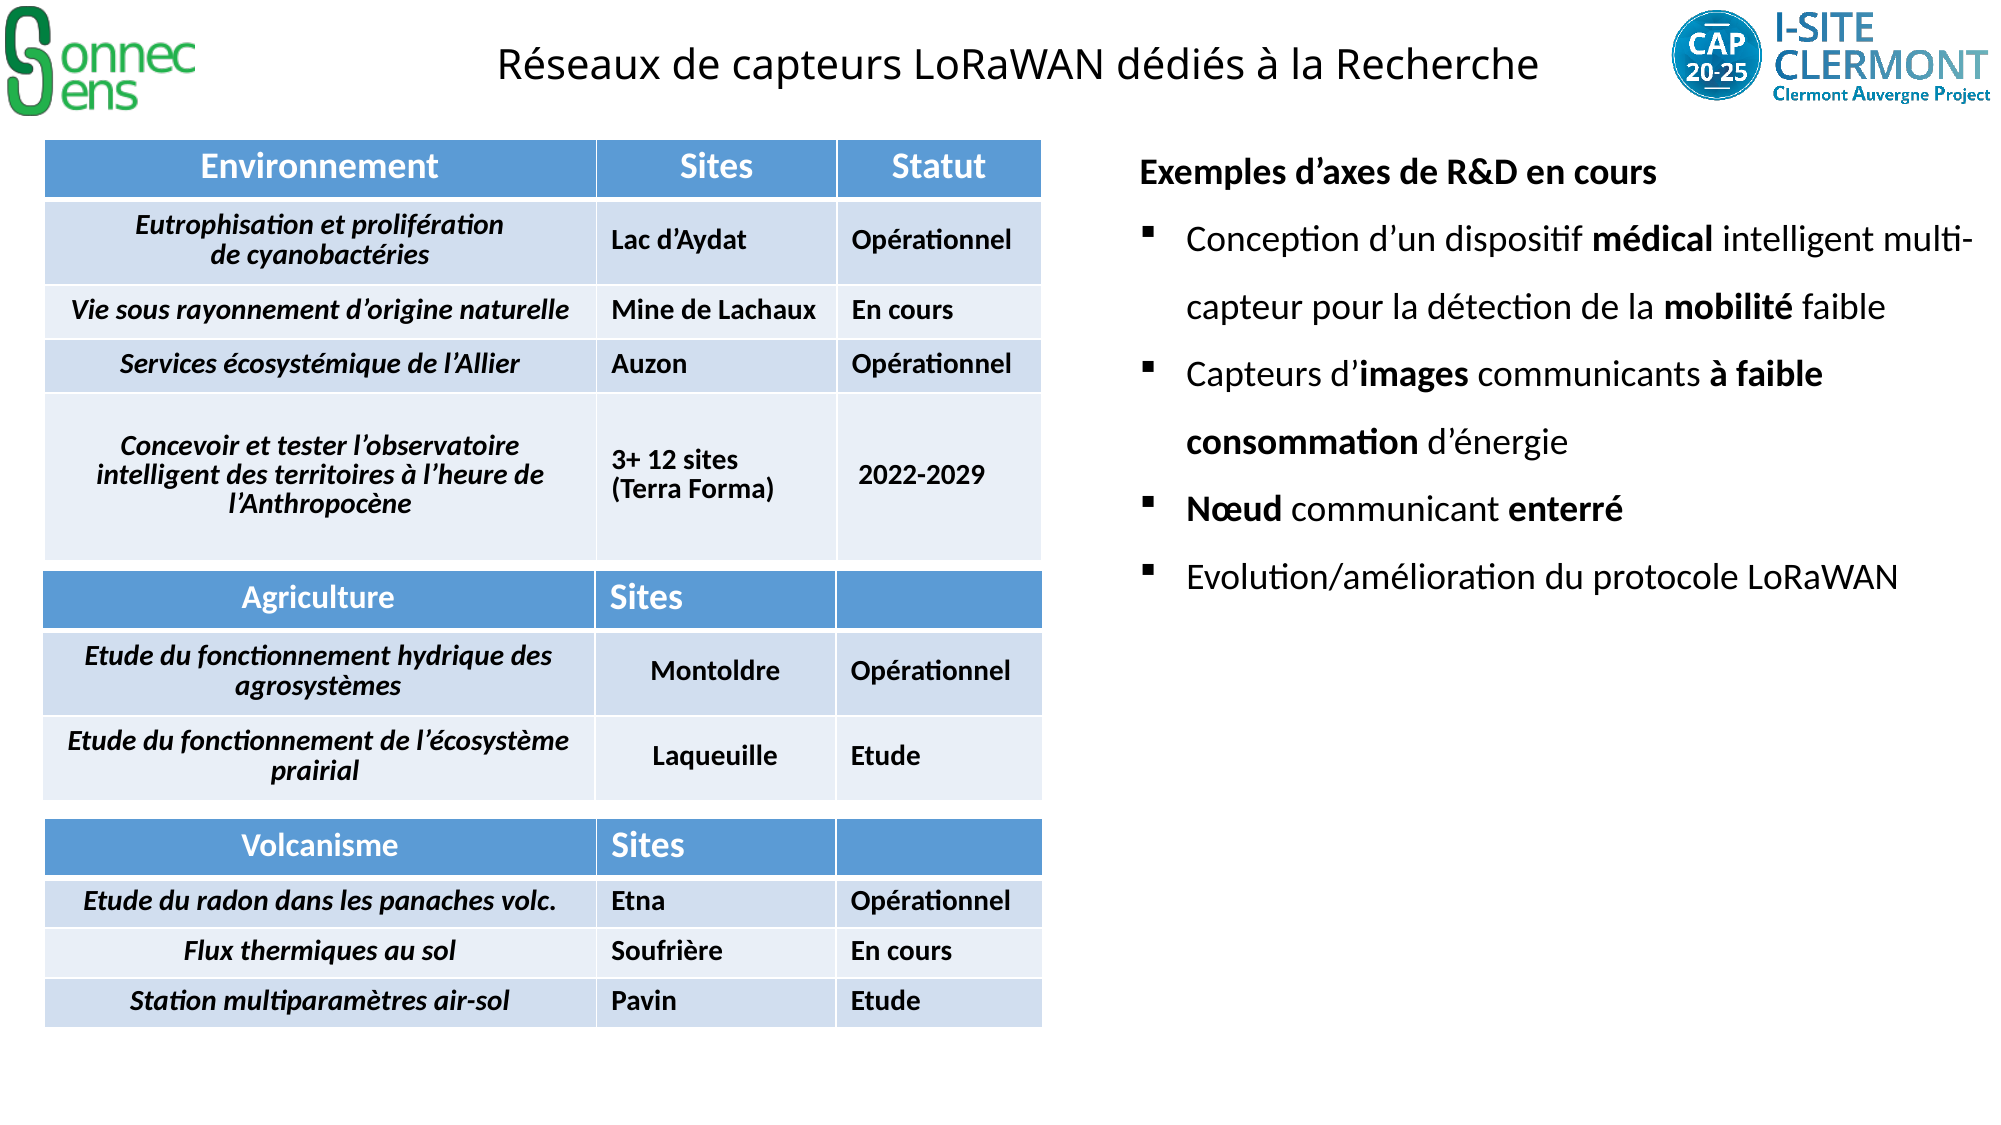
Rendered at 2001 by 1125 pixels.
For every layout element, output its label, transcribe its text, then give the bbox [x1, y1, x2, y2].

table_cell Montoldre [596, 633, 835, 715]
table_header Agriculture [43, 571, 594, 628]
table_cell Etna [597, 881, 835, 927]
table_cell Opérationnel [837, 633, 1042, 715]
table_cell Pavin [597, 979, 835, 1027]
table_header Environnement [45, 140, 596, 197]
table_cell Flux thermiques au sol [45, 929, 596, 977]
table_cell 3+ 12 sites (Terra Forma) [597, 394, 836, 560]
picture [4, 6, 195, 116]
table_cell Mine de Lachaux [597, 286, 836, 338]
table_header [837, 819, 1042, 875]
table_cell Etude [837, 979, 1042, 1027]
table_header Statut [838, 140, 1041, 197]
table_cell Opérationnel [838, 340, 1041, 392]
text_box Réseaux de capteurs LoRaWAN dédiés à la Recherche [136, 5, 1667, 96]
picture [1667, 0, 1994, 123]
table_cell Opérationnel [837, 881, 1042, 927]
table_header Sites [596, 571, 835, 628]
table_cell Vie sous rayonnement d’origine naturelle [45, 286, 596, 338]
table_header Sites [597, 819, 835, 875]
table_cell Etude [837, 717, 1042, 800]
table_cell Etude du fonctionnement hydrique des agrosystèmes [43, 633, 594, 715]
table_cell Services écosystémique de l’Allier [45, 340, 596, 392]
table_cell Concevoir et tester l’observatoire intelligent des territoires à l’heure de l’Anthropocène [45, 394, 596, 560]
table_header [837, 571, 1042, 628]
table_cell Opérationnel [838, 202, 1041, 284]
table_cell Soufrière [597, 929, 835, 977]
table_cell Auzon [597, 340, 836, 392]
table_cell Etude du radon dans les panaches volc. [45, 881, 596, 927]
table_cell Etude du fonctionnement de l’écosystème prairial [43, 717, 594, 800]
text_box Exemples d’axes de R&D en cours Conception d’un dispositif médical intelligent multi-capteur pour la détection de la mobilité faible Capteurs d’images communicants à faible consommation d’énergie Nœud communicant enterré Evolution/amélioration du protocole LoRaWAN [1124, 139, 1994, 650]
table_cell 2022-2029 [838, 394, 1041, 560]
table_cell Laqueuille [596, 717, 835, 800]
table_cell Eutrophisation et prolifération de cyanobactéries [45, 202, 596, 284]
table_cell En cours [837, 929, 1042, 977]
table_header Volcanisme [45, 819, 596, 875]
table_header Sites [597, 140, 836, 197]
table_cell Station multiparamètres air-sol [45, 979, 596, 1027]
table_cell Lac d’Aydat [597, 202, 836, 284]
table_cell En cours [838, 286, 1041, 338]
